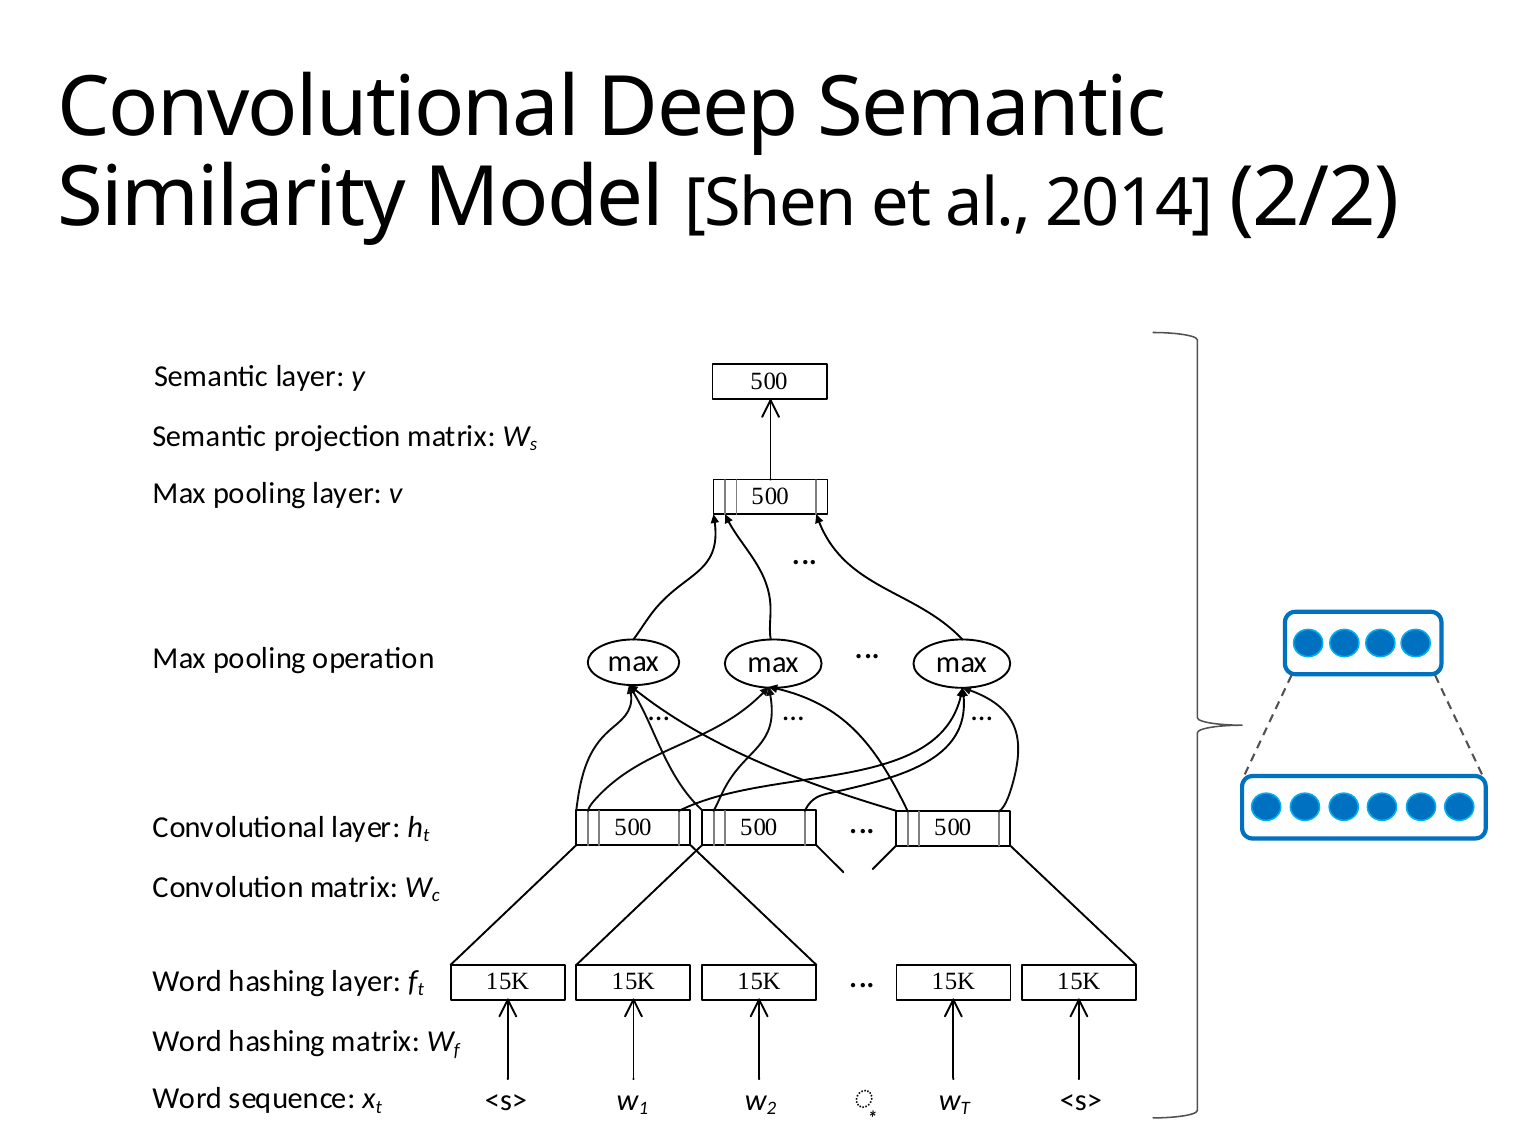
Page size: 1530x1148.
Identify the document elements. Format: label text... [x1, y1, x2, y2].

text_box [1241, 611, 1486, 839]
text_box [33, 332, 1255, 1148]
title Convolutional Deep Semantic Similarity Model [Shen et al., 2014] (2/2) [33, 48, 1497, 255]
